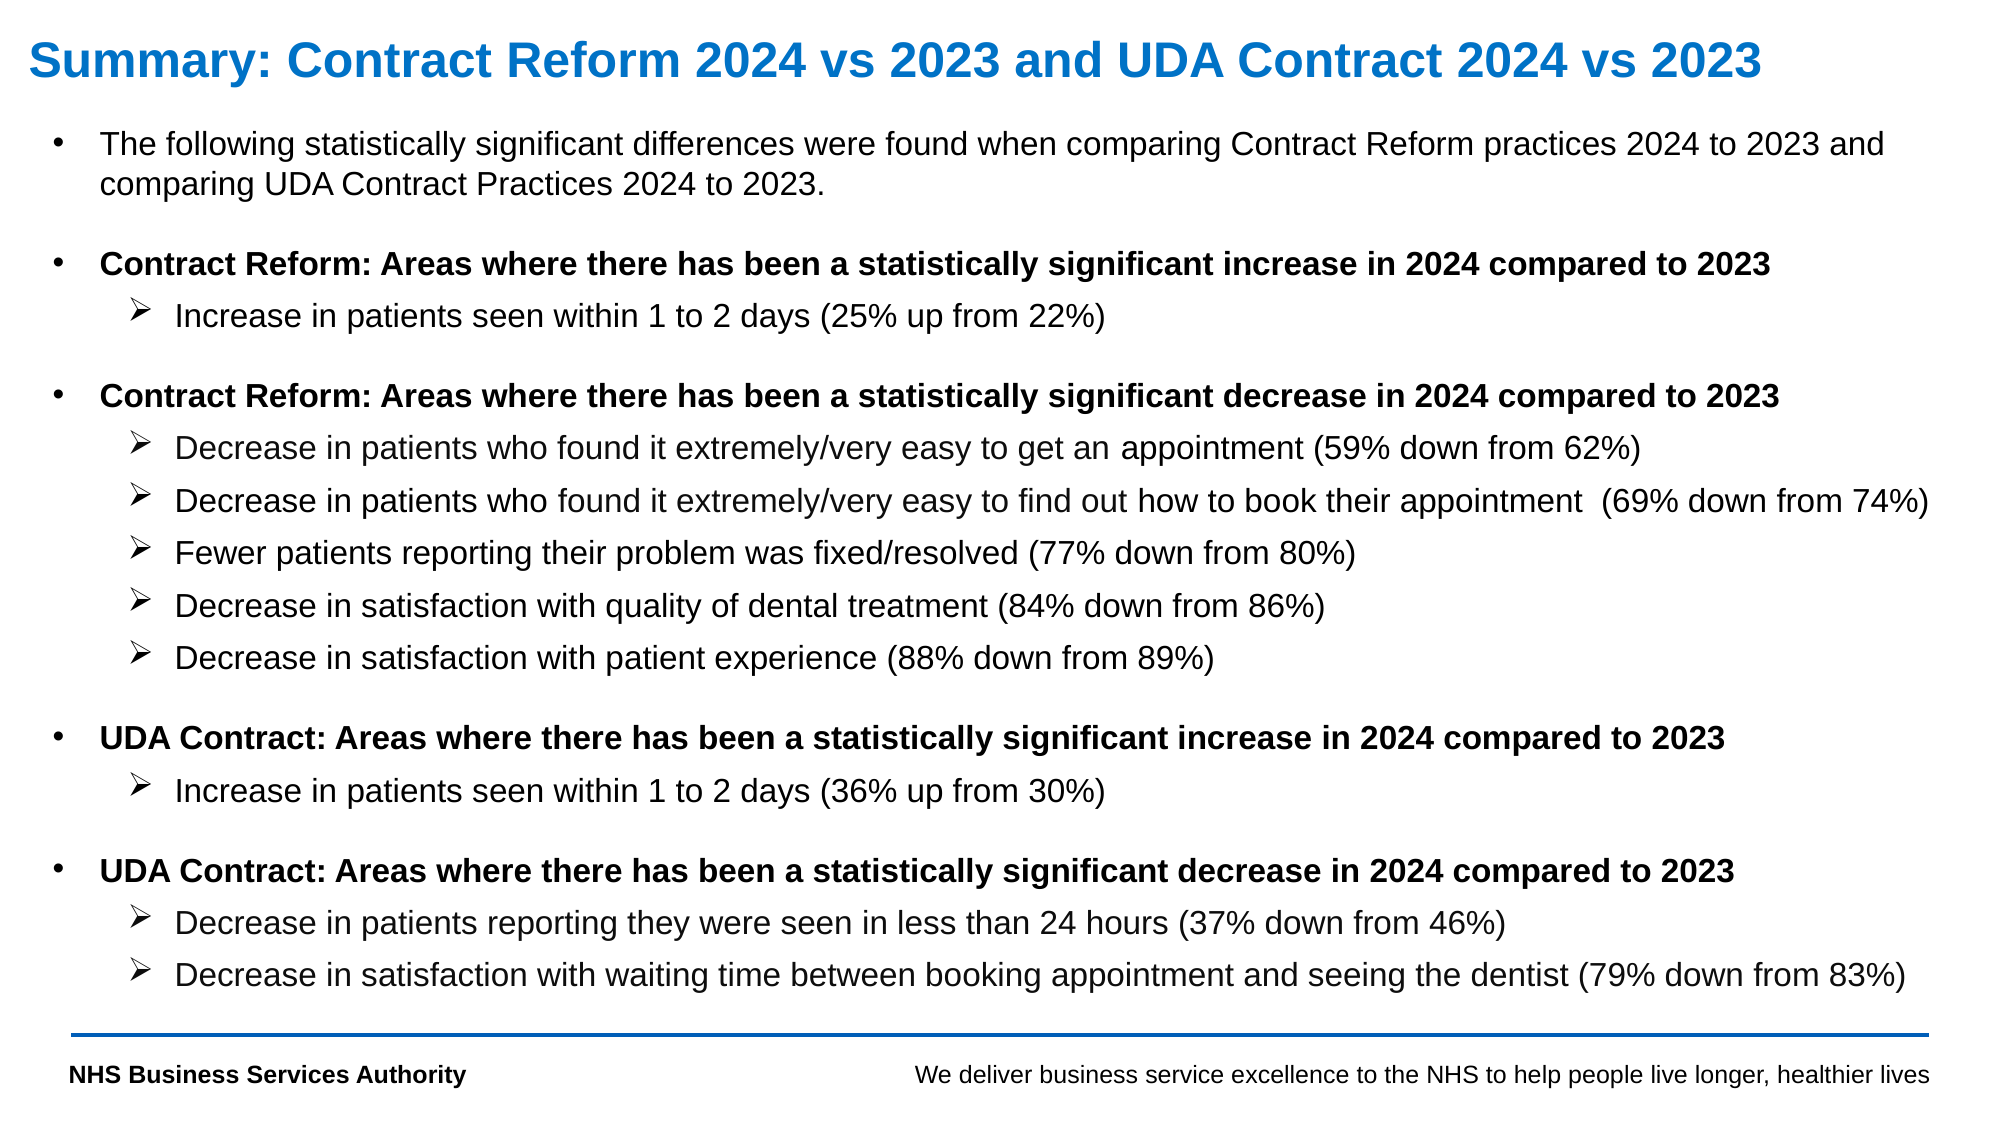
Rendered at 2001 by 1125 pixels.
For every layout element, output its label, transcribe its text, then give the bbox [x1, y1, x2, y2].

text_box The following statistically significant differences were found when comparing Contract Reform practices 2024 to 2023 and comparing UDA Contract Practices 2024 to 2023. Contract Reform: Areas where there has been a statistically significant increase in 2024 compared to 2023 Increase in patients seen within 1 to 2 days (25% up from 22%) Contract Reform: Areas where there has been a statistically significant decrease in 2024 compared to 2023 Decrease in patients who found it extremely/very easy to get an appointment (59% down from 62%) Decrease in patients who found it extremely/very easy to find out how to book their appointment (69% down from 74%) Fewer patients reporting their problem was fixed/resolved (77% down from 80%) Decrease in satisfaction with quality of dental treatment (84% down from 86%) Decrease in satisfaction with patient experience (88% down from 89%) UDA Contract: Areas where there has been a statistically significant increase in 2024 compared to 2023 Increase in patients seen within 1 to 2 days (36% up from 30%) UDA Contract: Areas where there has been a statistically significant decrease in 2024 compared to 2023 Decrease in patients reporting they were seen in less than 24 hours (37% down from 46%) Decrease in satisfaction with waiting time between booking appointment and seeing the dentist (79% down from 83%) [37, 114, 1963, 1029]
title Summary: Contract Reform 2024 vs 2023 and UDA Contract 2024 vs 2023 [13, 19, 1828, 115]
